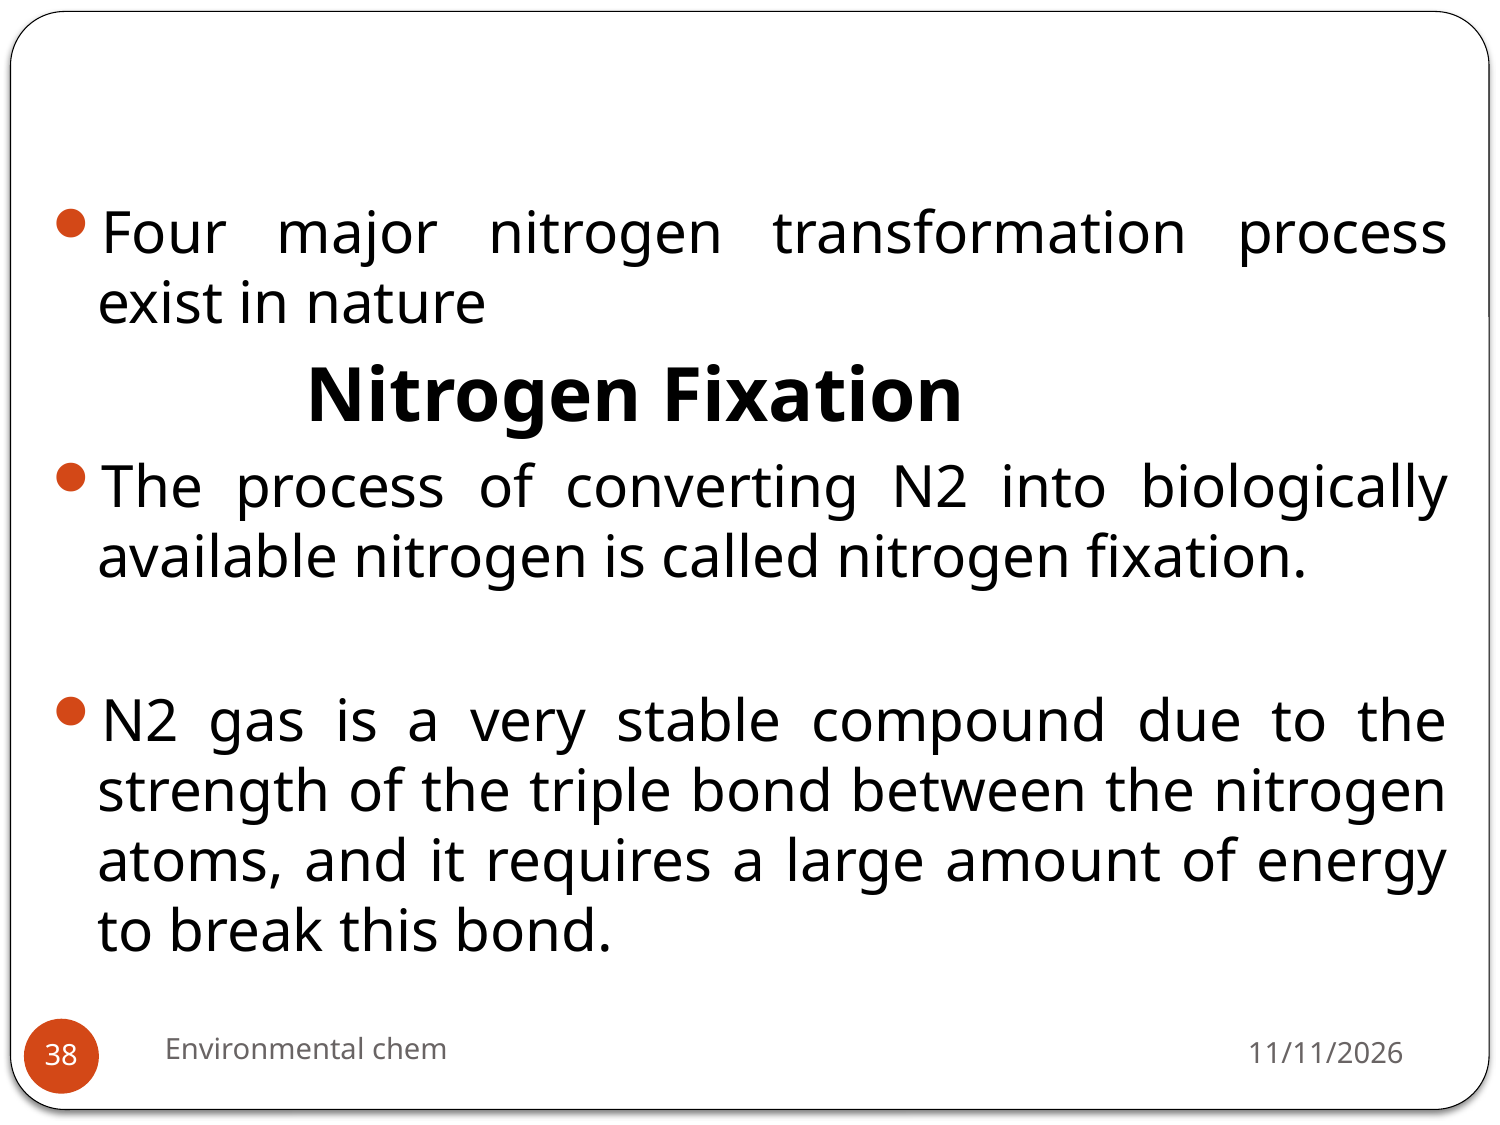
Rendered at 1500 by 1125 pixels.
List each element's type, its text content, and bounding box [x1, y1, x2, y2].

slide_number 38 [23, 1027, 99, 1094]
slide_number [1012, 1038, 1419, 1094]
footer Environmental chem [150, 1038, 800, 1088]
list Four major nitrogen transformation process exist in nature Nitrogen Fixation The process of converting N2 into biologically available nitrogen is called nitrogen fixation. N2 gas is a very stable compound due to the strength of the triple bond between the nitrogen atoms, and it requires a large amount of energy to break this bond. [37, 187, 1463, 1038]
